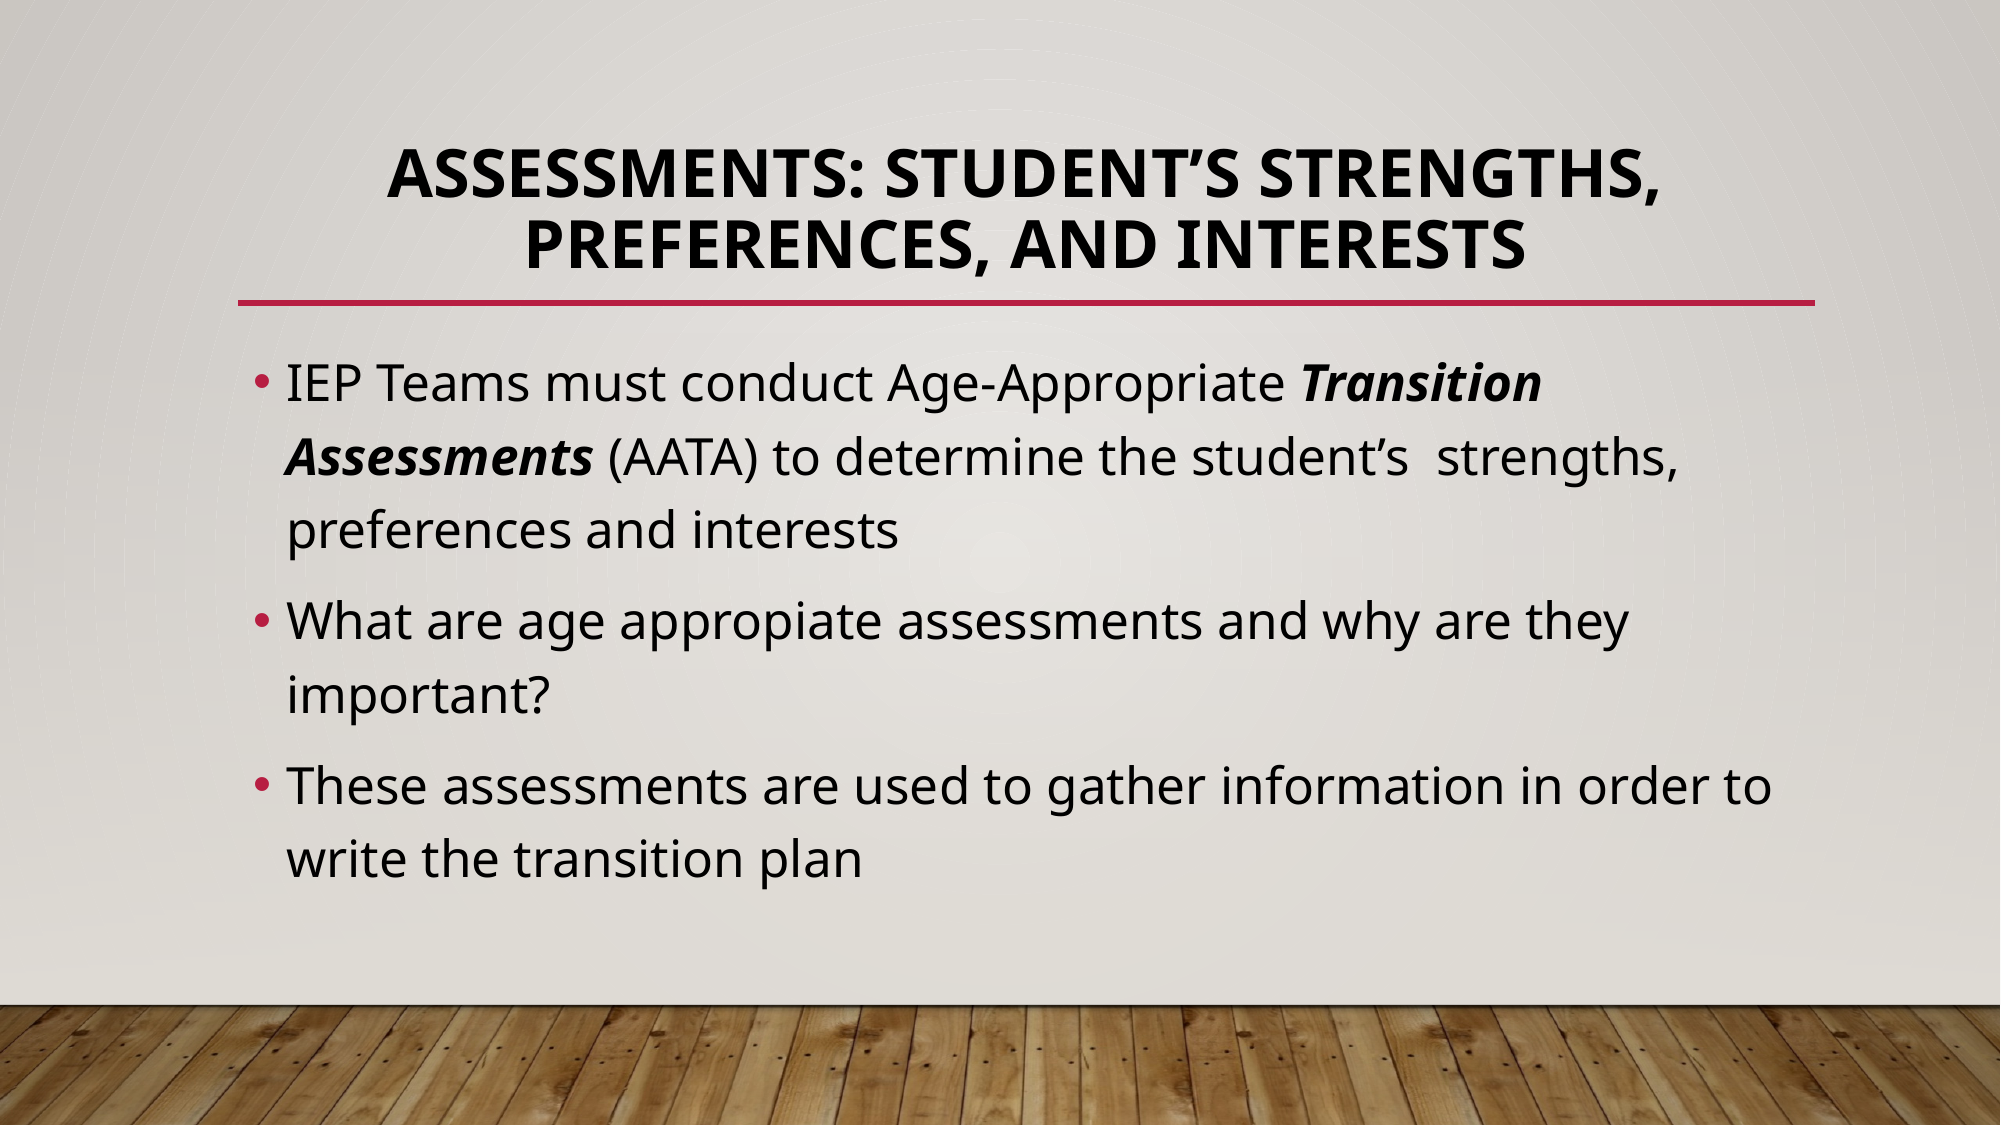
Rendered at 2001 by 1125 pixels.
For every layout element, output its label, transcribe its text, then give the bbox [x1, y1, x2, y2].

list IEP Teams must conduct Age-Appropriate Transition Assessments (AATA) to determine the student’s strengths, preferences and interests What are age appropiate assessments and why are they important? These assessments are used to gather information in order to write the transition plan [238, 330, 1814, 897]
picture [0, 1005, 2000, 1125]
title Assessments: Student’s Strengths, Preferences, and interests [238, 131, 1814, 305]
